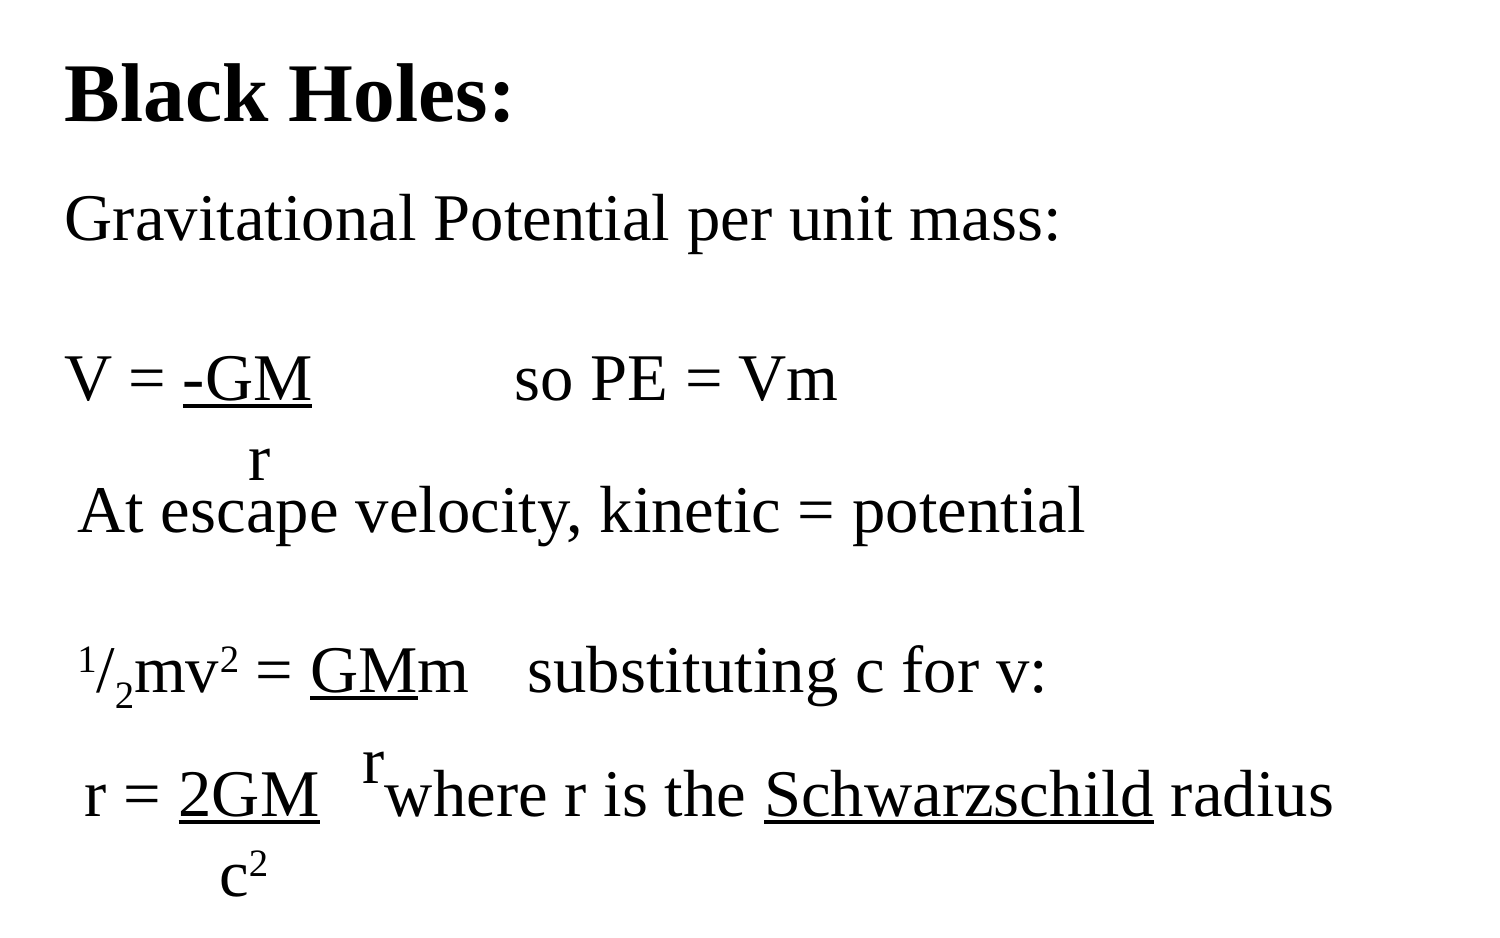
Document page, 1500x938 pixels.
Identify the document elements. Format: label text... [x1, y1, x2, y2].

text_box At escape velocity, kinetic = potential 1/2mv2 = GMm substituting c for v: r [62, 458, 1453, 804]
text_box Gravitational Potential per unit mass: V = -GM so PE = Vm r [50, 166, 1441, 502]
text_box r = 2GM where r is the Schwarzschild radius c2 [70, 742, 1461, 917]
text_box Black Holes: [50, 31, 1000, 146]
